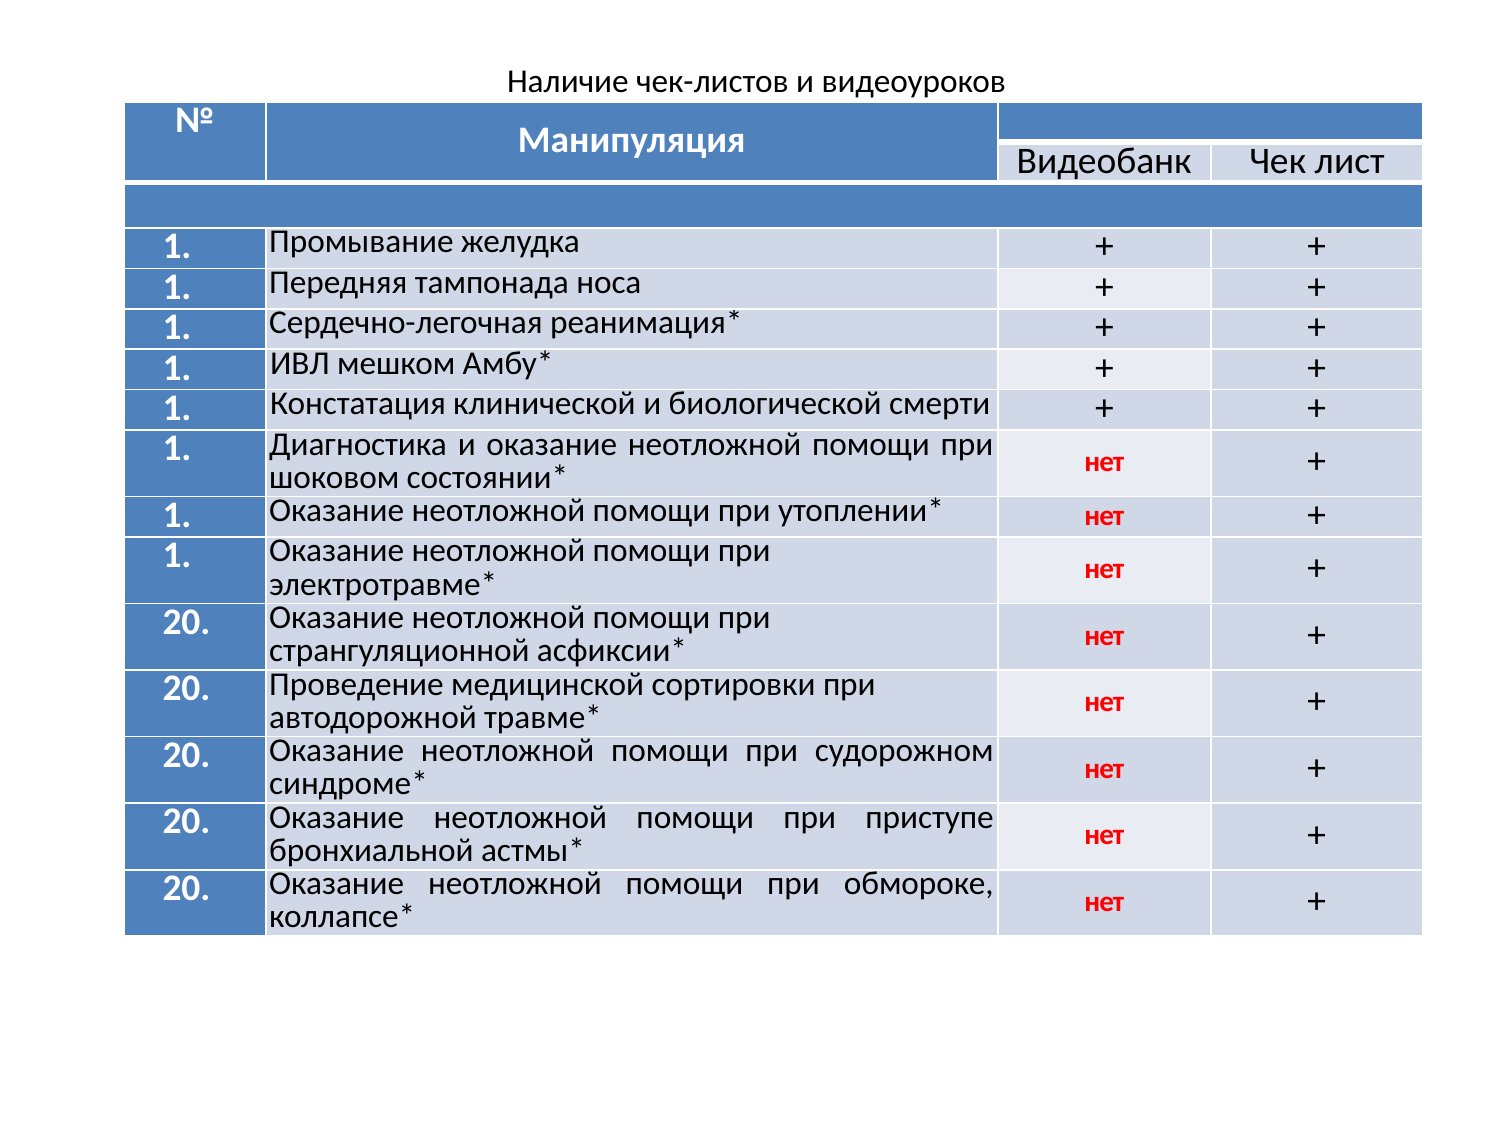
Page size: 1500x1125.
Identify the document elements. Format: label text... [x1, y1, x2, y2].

table_cell [125, 350, 265, 389]
table_cell [125, 390, 265, 429]
table_cell + [1212, 538, 1422, 603]
table_cell + [1212, 350, 1422, 389]
table_cell + [1212, 390, 1422, 429]
table_cell Констатация клинической и биологической смерти [267, 390, 997, 429]
table_cell нет [999, 431, 1210, 496]
table_cell + [1212, 871, 1422, 935]
table_cell [125, 737, 265, 802]
table_cell + [1212, 804, 1422, 869]
table_cell + [1212, 497, 1422, 536]
table_cell Промывание желудка [267, 229, 997, 268]
table_cell + [999, 269, 1210, 308]
table_cell Оказание неотложной помощи при электротравме* [267, 538, 997, 603]
table_cell [125, 804, 265, 869]
table_cell Проведение медицинской сортировки при автодорожной травме* [267, 671, 997, 736]
table_header № [125, 103, 265, 180]
table_cell [125, 497, 265, 536]
table_cell Оказание неотложной помощи при приступе бронхиальной астмы* [267, 804, 997, 869]
table_cell [125, 310, 265, 348]
table_cell Передняя тампонада носа [267, 269, 997, 308]
table_cell + [1212, 671, 1422, 736]
table_cell + [999, 390, 1210, 429]
table_cell нет [999, 737, 1210, 802]
table_cell [125, 671, 265, 736]
table_cell ИВЛ мешком Амбу* [267, 350, 997, 389]
table_header Манипуляция [267, 103, 997, 180]
table_cell нет [999, 497, 1210, 536]
table_cell Сердечно-легочная реанимация* [267, 310, 997, 348]
table_header [999, 103, 1422, 139]
table_cell [125, 431, 265, 496]
title Наличие чек-листов и видеоуроков [88, 44, 1426, 114]
table_cell нет [999, 538, 1210, 603]
table_cell + [999, 310, 1210, 348]
table_cell [125, 269, 265, 308]
table_cell Видеобанк [999, 145, 1210, 180]
table_cell + [1212, 269, 1422, 308]
table_cell нет [999, 671, 1210, 736]
table_cell [125, 871, 265, 935]
table_cell + [1212, 431, 1422, 496]
table_cell нет [999, 804, 1210, 869]
table_cell + [1212, 604, 1422, 669]
table_cell нет [999, 604, 1210, 669]
table_cell + [1212, 737, 1422, 802]
table_cell Оказание неотложной помощи при утоплении* [267, 497, 997, 536]
table_cell [125, 538, 265, 603]
table_cell Оказание неотложной помощи при судорожном синдроме* [267, 737, 997, 802]
table_cell нет [999, 871, 1210, 935]
table_cell Оказание неотложной помощи при странгуляционной асфиксии* [267, 604, 997, 669]
table_cell + [1212, 310, 1422, 348]
table_cell [125, 185, 1422, 227]
table_cell + [1212, 229, 1422, 268]
table_cell + [999, 229, 1210, 268]
table_cell [125, 229, 265, 268]
table_cell [125, 604, 265, 669]
table_cell Диагностика и оказание неотложной помощи при шоковом состоянии* [267, 431, 997, 496]
table_cell Чек лист [1212, 145, 1422, 180]
table_cell Оказание неотложной помощи при обмороке, коллапсе* [267, 871, 997, 935]
table_cell + [999, 350, 1210, 389]
